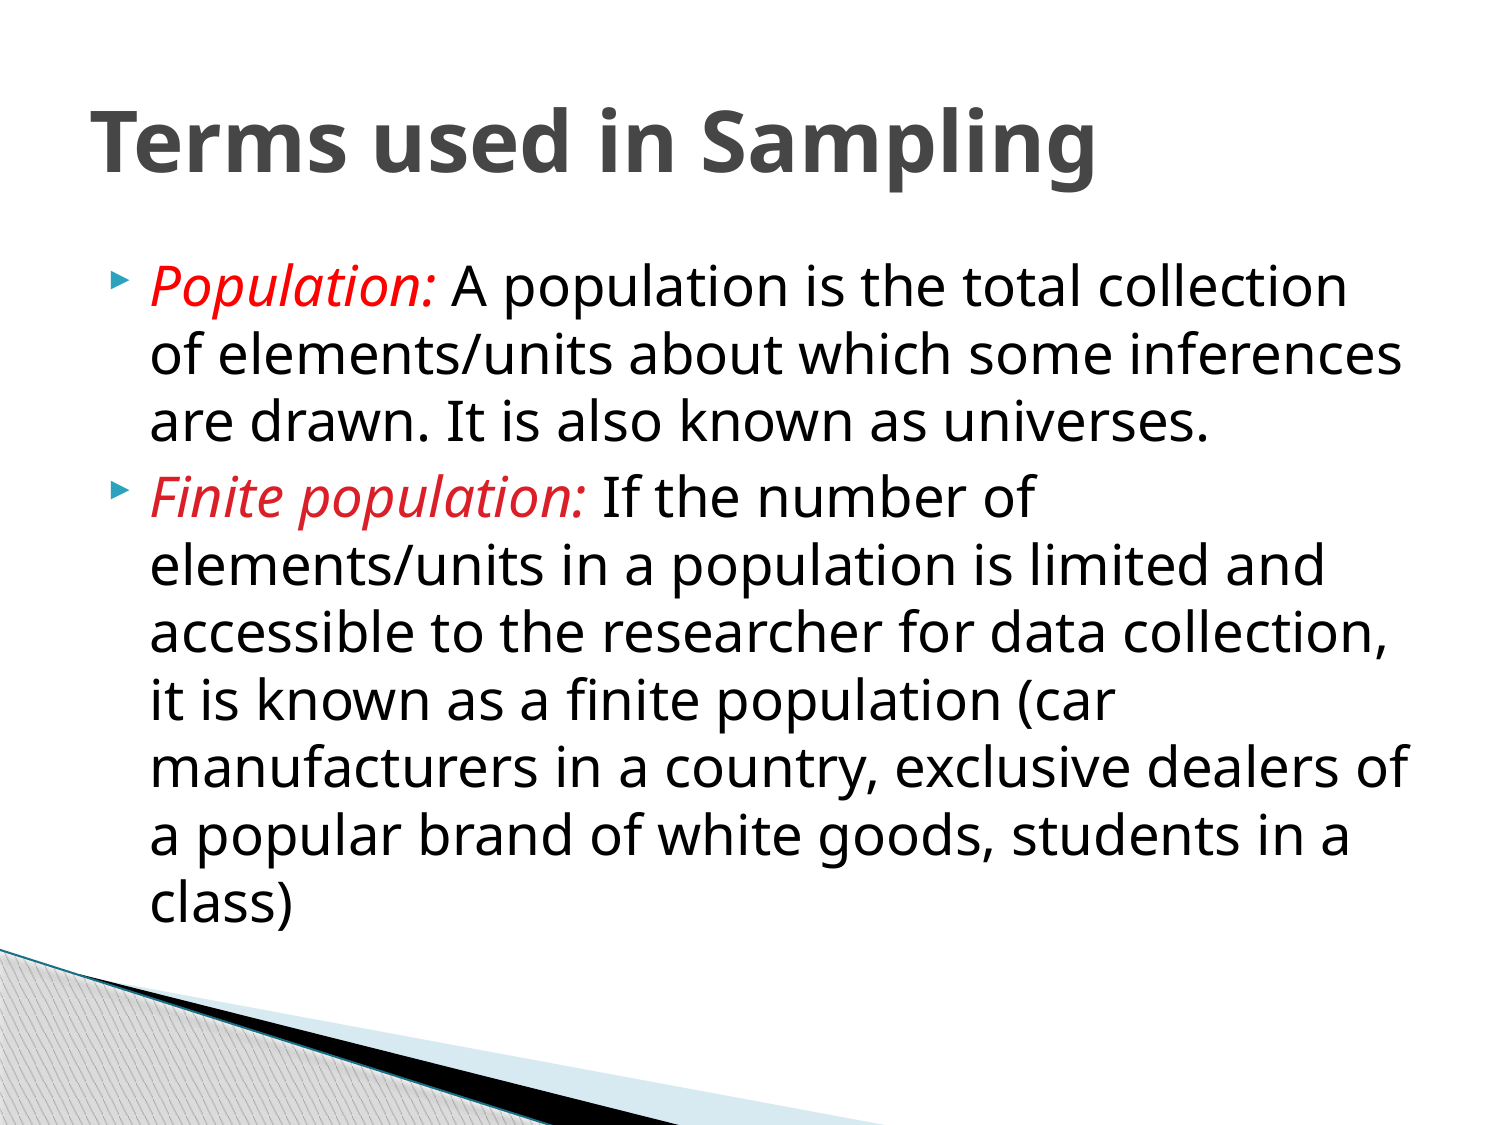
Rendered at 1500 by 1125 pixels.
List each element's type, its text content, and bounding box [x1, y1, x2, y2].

list Population: A population is the total collection of elements/units about which some inferences are drawn. It is also known as universes. Finite population: If the number of elements/units in a population is limited and accessible to the researcher for data collection, it is known as a finite population (car manufacturers in a country, exclusive dealers of a popular brand of white goods, students in a class) [75, 243, 1425, 986]
title Terms used in Sampling [75, 45, 1425, 233]
